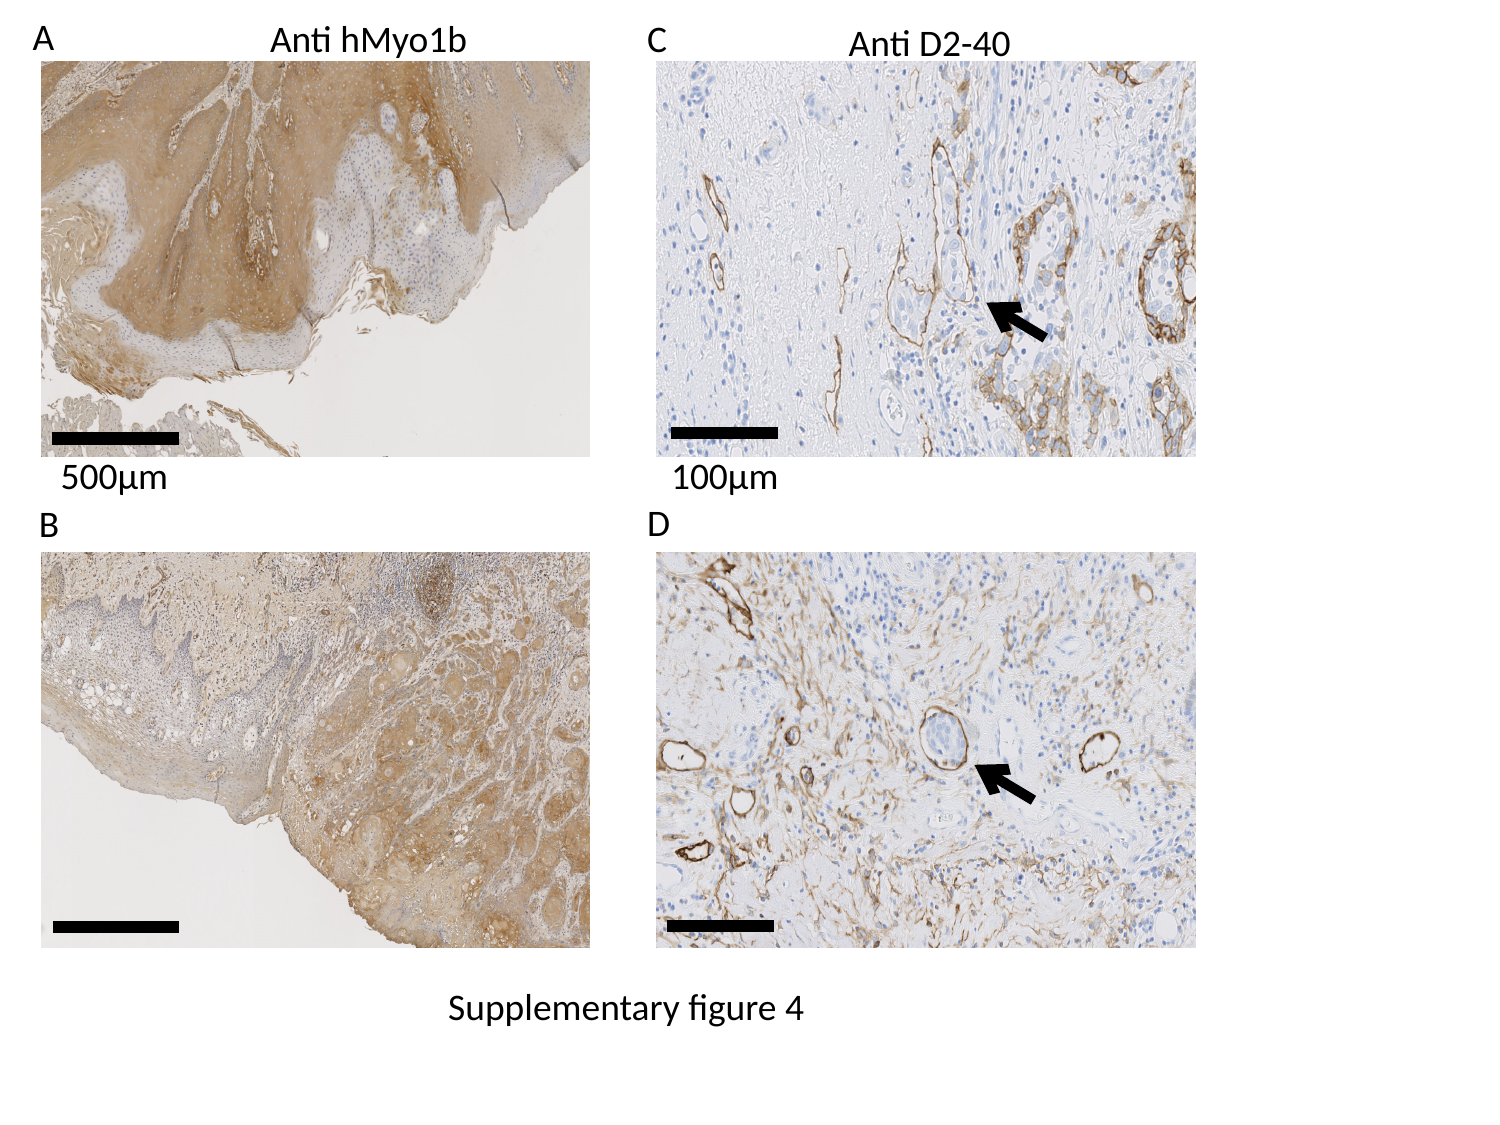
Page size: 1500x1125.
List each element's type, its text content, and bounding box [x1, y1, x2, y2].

text_box Anti D2-40 [833, 11, 1026, 59]
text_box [40, 551, 590, 948]
text_box Anti hMyo1b [255, 7, 483, 60]
text_box D [632, 491, 686, 552]
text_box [40, 61, 590, 506]
text_box C [632, 7, 682, 67]
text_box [655, 552, 1196, 949]
text_box Supplementary figure 4 [433, 975, 820, 1036]
text_box A [17, 5, 70, 66]
text_box B [24, 493, 75, 553]
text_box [655, 60, 1196, 506]
